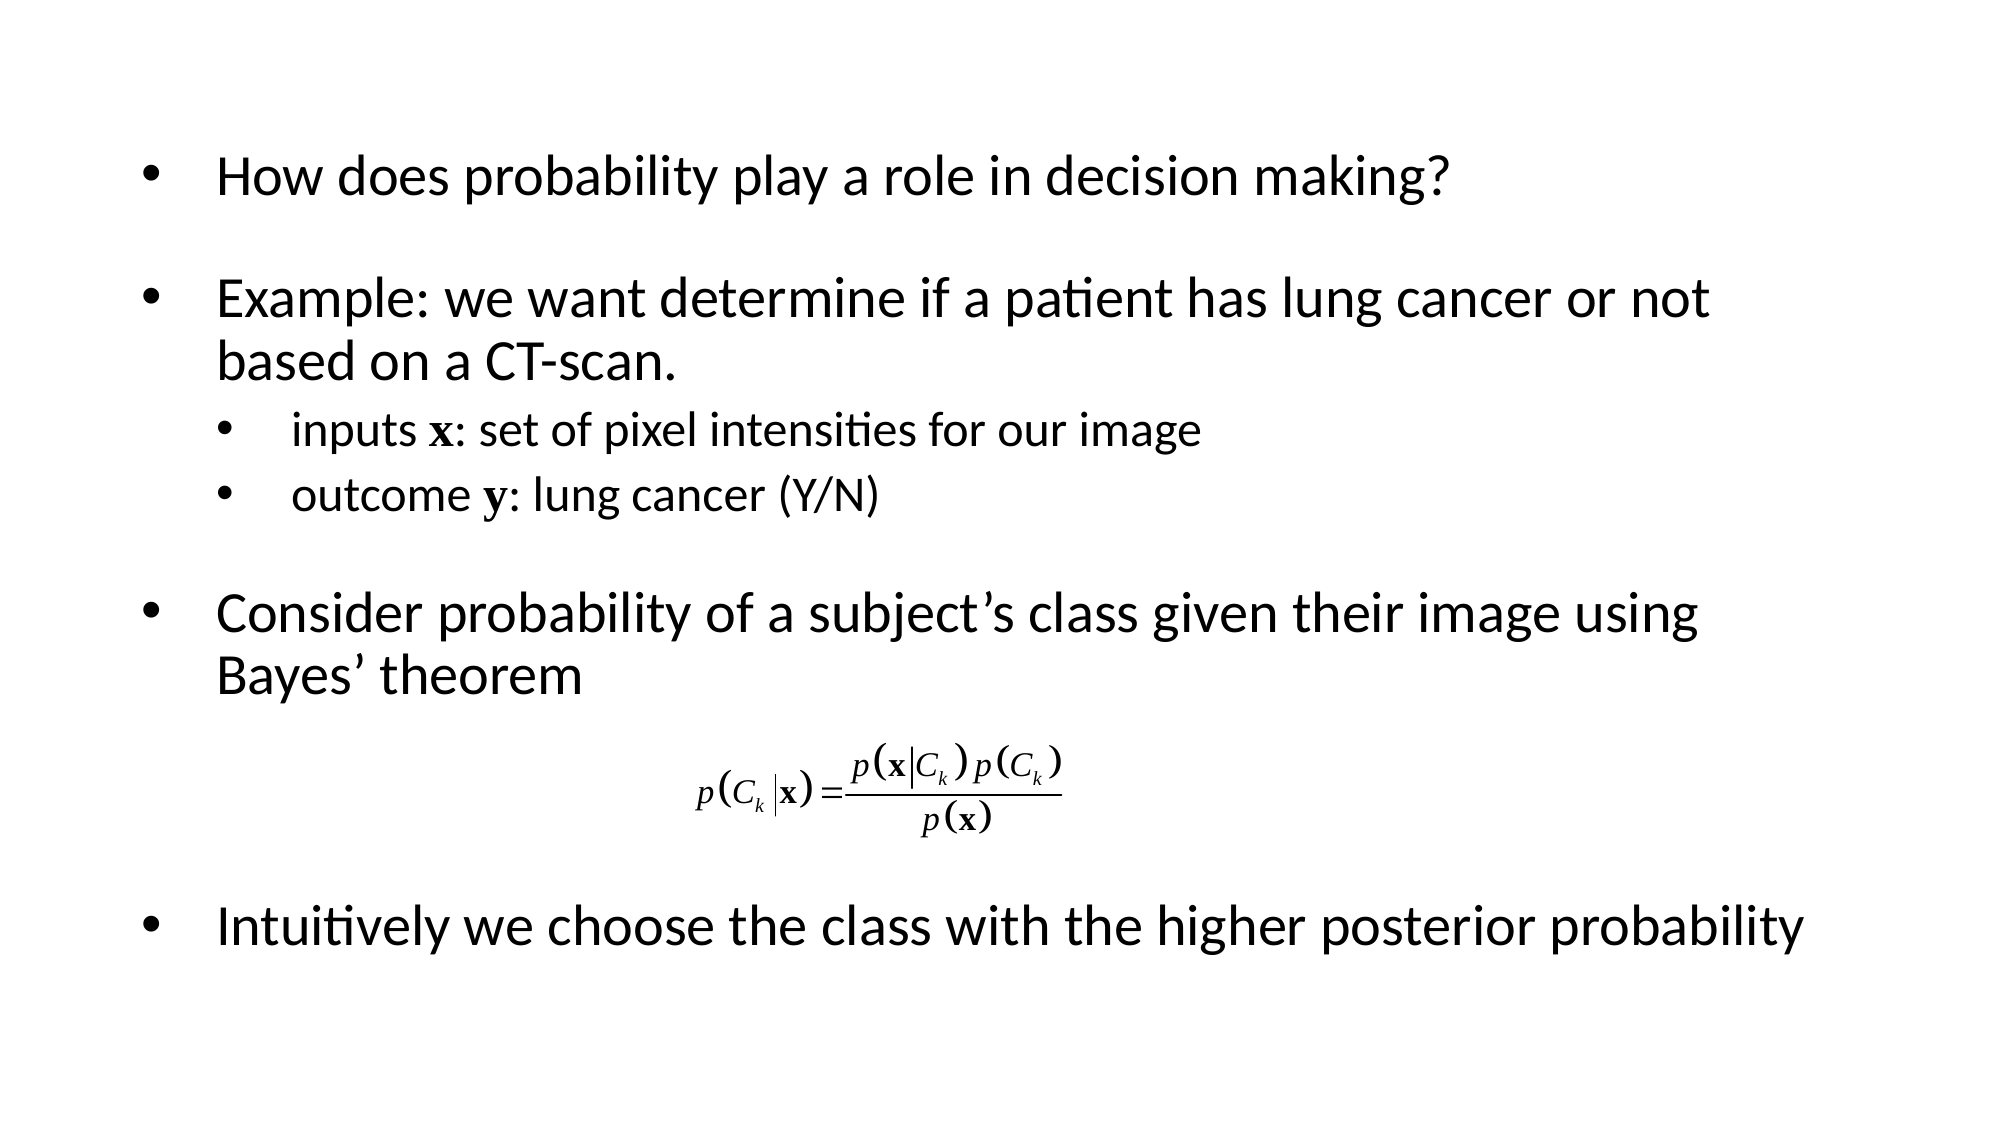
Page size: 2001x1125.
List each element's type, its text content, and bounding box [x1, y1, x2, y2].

list How does probability play a role in decision making? Example: we want determine if a patient has lung cancer or not based on a CT-scan. inputs x: set of pixel intensities for our image outcome y: lung cancer (Y/N) Consider probability of a subject’s class given their image using Bayes’ theorem Intuitively we choose the class with the higher posterior probability [126, 137, 1838, 1088]
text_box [687, 737, 1069, 850]
